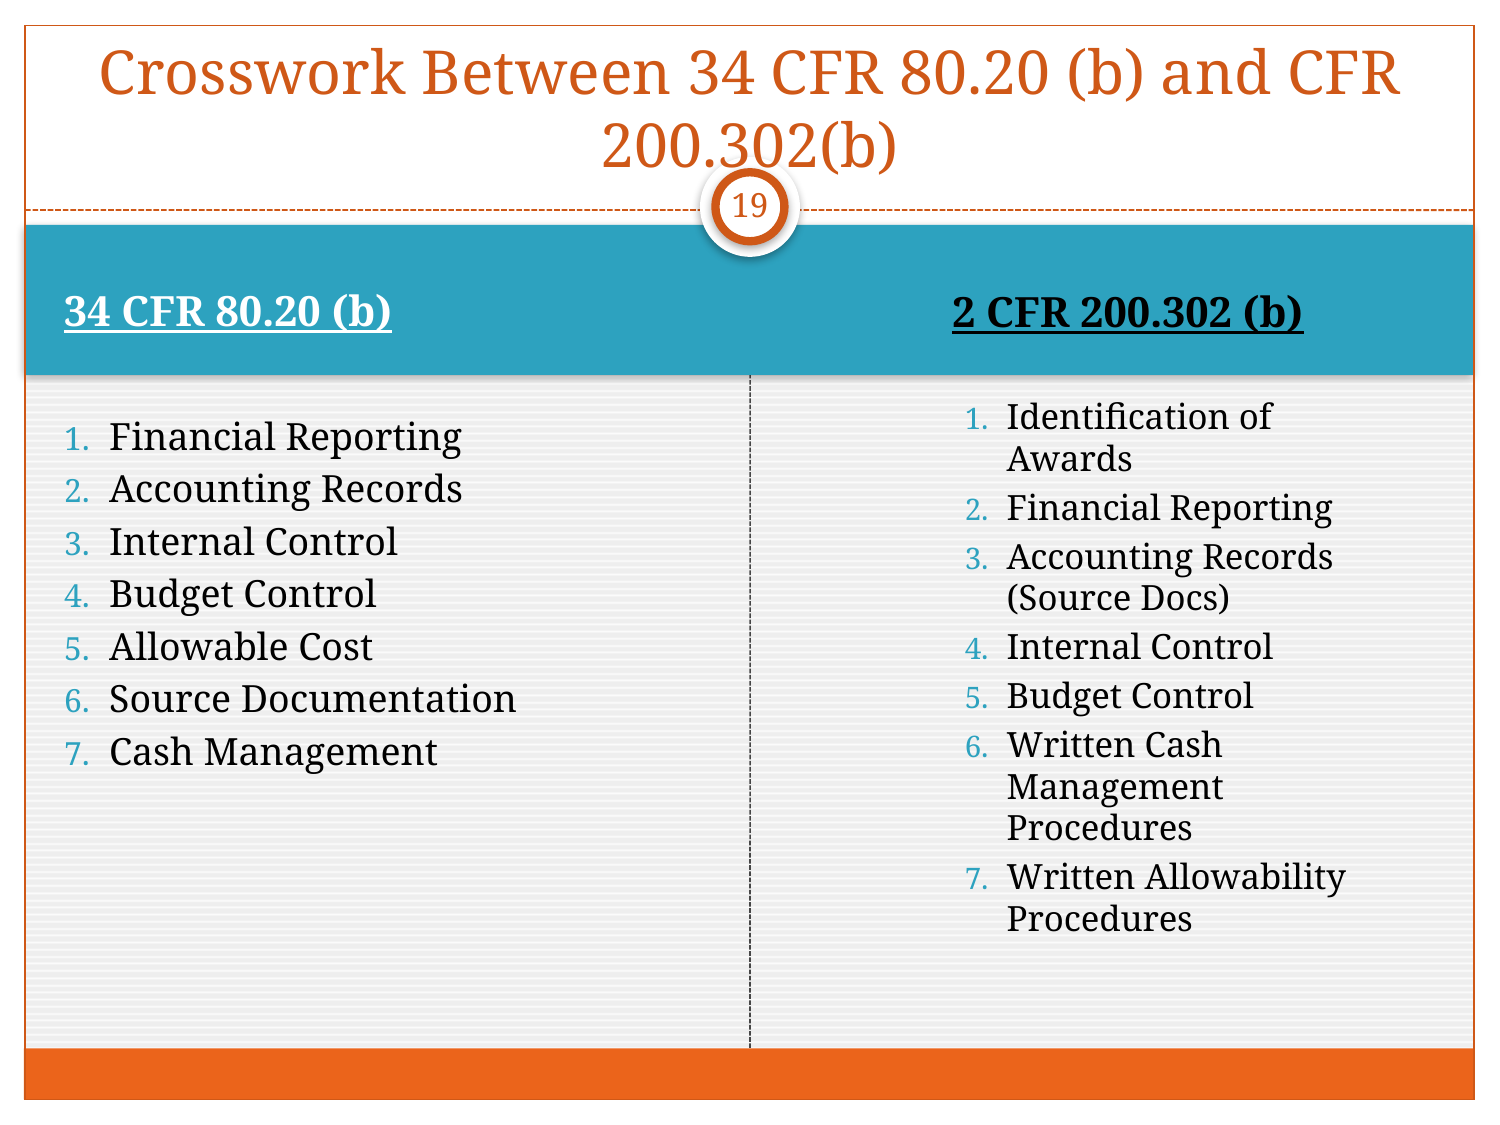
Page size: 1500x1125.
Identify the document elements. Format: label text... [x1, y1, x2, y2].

title Crosswork Between 34 CFR 80.20 (b) and CFR 200.302(b) [50, 24, 1450, 187]
list 34 CFR 80.20 (b) [48, 249, 714, 371]
list Financial Reporting Accounting Records Internal Control Budget Control Allowable Cost Source Documentation Cash Management [49, 405, 713, 1032]
list Identification of Awards Financial Reporting Accounting Records (Source Docs) Internal Control Budget Control Written Cash Management Procedures Written Allowability Procedures [950, 387, 1373, 1035]
list 2 CFR 200.302 (b) [936, 248, 1389, 374]
slide_number 19 [712, 171, 788, 244]
